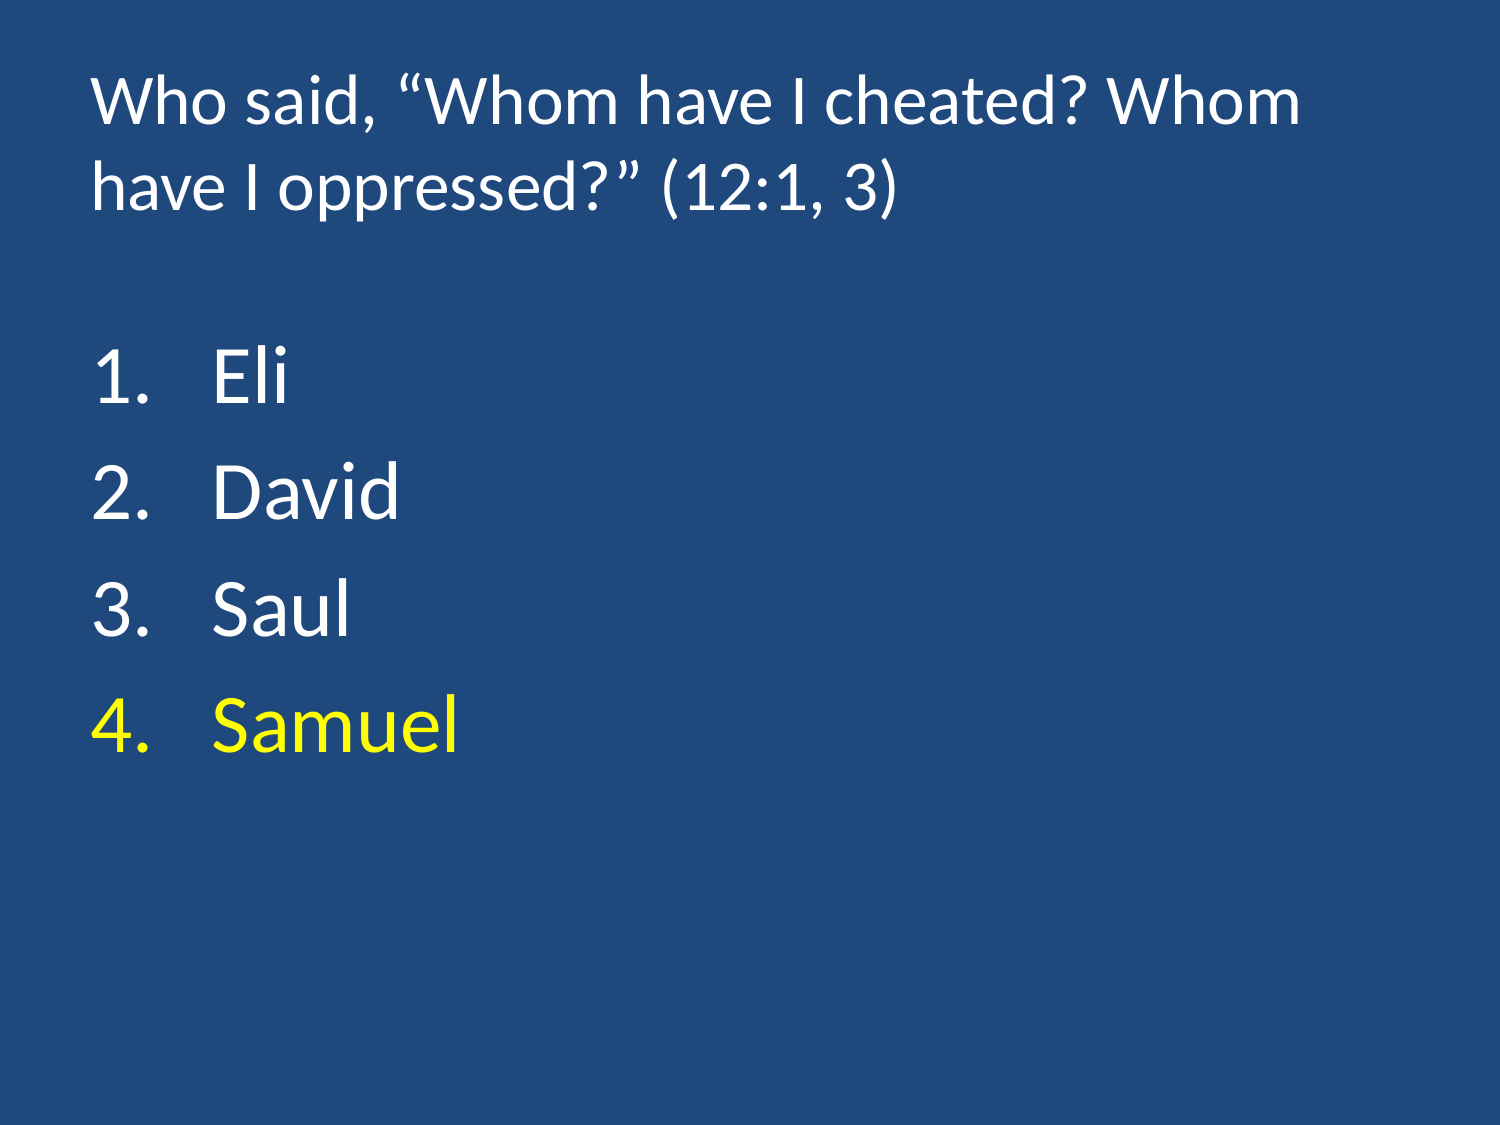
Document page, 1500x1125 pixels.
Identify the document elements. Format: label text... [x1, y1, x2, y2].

title Who said, “Whom have I cheated? Whom have I oppressed?” (12:1, 3) [75, 45, 1425, 233]
list Eli David Saul Samuel [75, 312, 1425, 1005]
